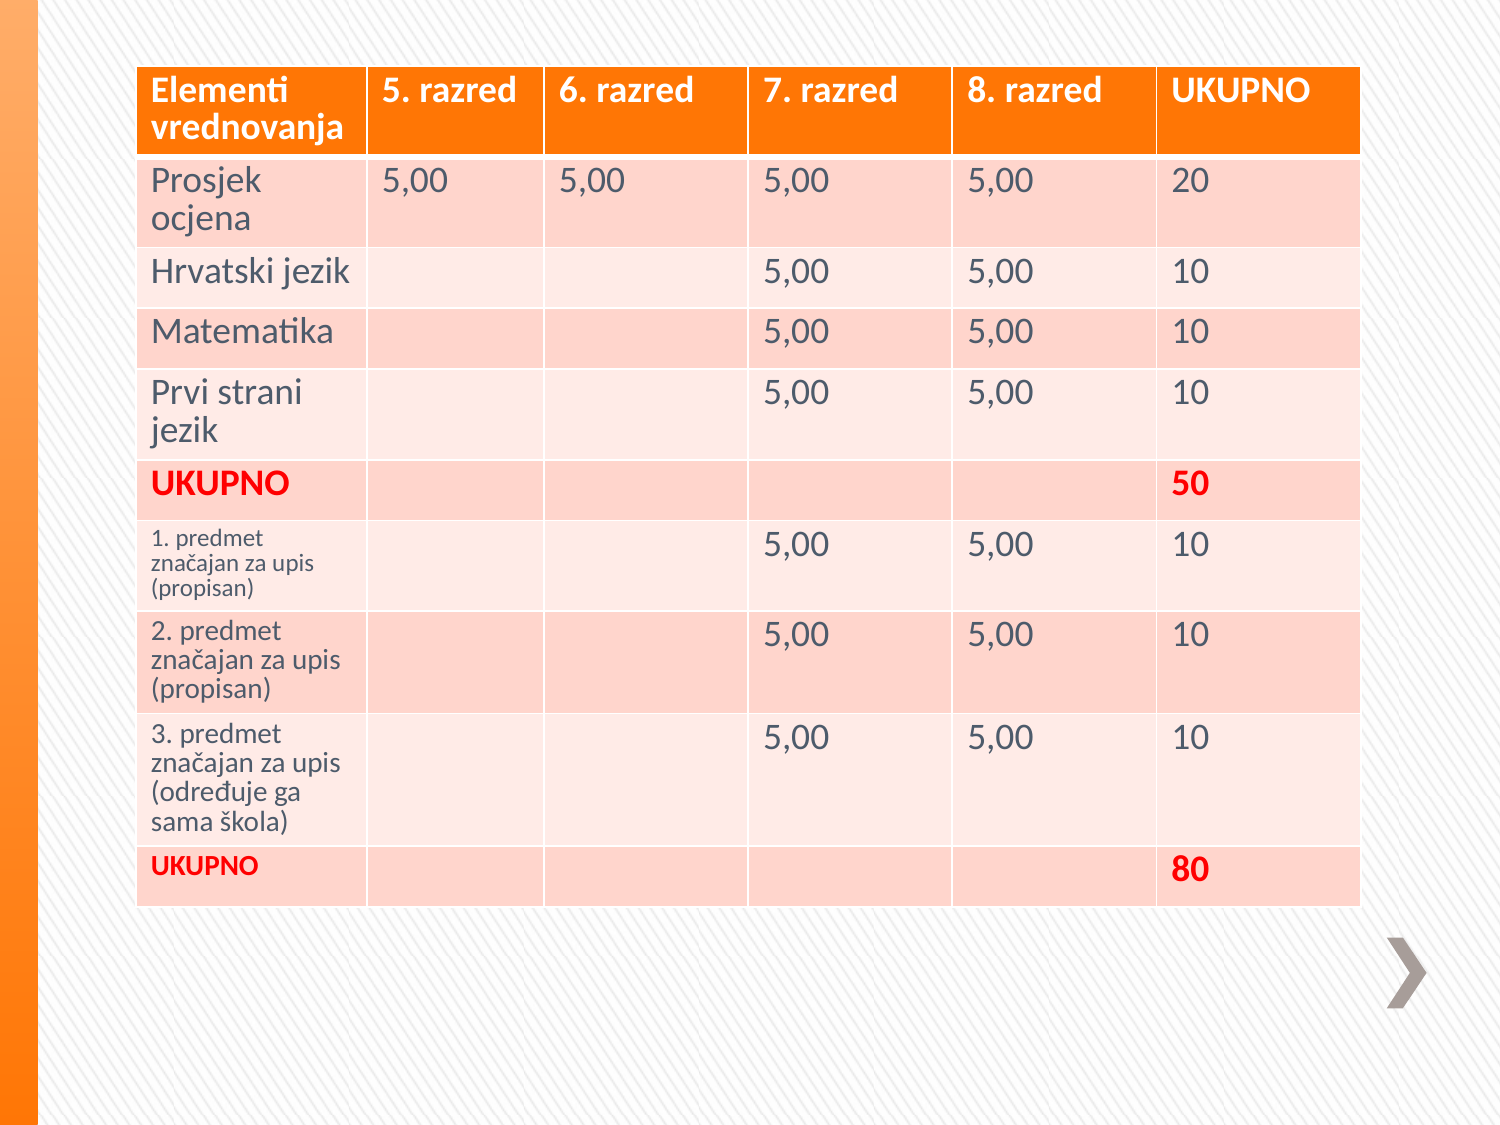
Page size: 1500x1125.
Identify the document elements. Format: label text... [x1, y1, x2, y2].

table_cell [545, 847, 747, 906]
table_cell [545, 309, 747, 368]
table_cell 3. predmet značajan za upis (određuje ga sama škola) [137, 714, 366, 845]
table_cell 10 [1157, 370, 1360, 459]
table_cell [545, 248, 747, 307]
table_cell 5,00 [953, 521, 1156, 610]
table_cell 5,00 [749, 248, 951, 307]
table_header Elementi vrednovanja [137, 67, 366, 154]
table_cell 10 [1157, 248, 1360, 307]
table_cell [953, 461, 1156, 520]
table_header 7. razred [749, 67, 951, 154]
table_cell 5,00 [749, 309, 951, 368]
table_cell [545, 461, 747, 520]
table_cell Matematika [137, 309, 366, 368]
table_cell [368, 847, 543, 906]
table_cell 1. predmet značajan za upis (propisan) [137, 521, 366, 610]
table_cell 5,00 [749, 714, 951, 845]
table_cell 5,00 [953, 370, 1156, 459]
table_cell [545, 370, 747, 459]
table_header 6. razred [545, 67, 747, 154]
table_cell 5,00 [749, 160, 951, 247]
table_cell 5,00 [749, 370, 951, 459]
table_cell Hrvatski jezik [137, 248, 366, 307]
table_cell Prvi strani jezik [137, 370, 366, 459]
table_cell 5,00 [953, 714, 1156, 845]
table_cell 50 [1157, 461, 1360, 520]
table_cell [368, 248, 543, 307]
table_cell 5,00 [749, 521, 951, 610]
table_cell 5,00 [953, 248, 1156, 307]
table_cell [368, 521, 543, 610]
table_cell 5,00 [368, 160, 543, 247]
table_cell [368, 370, 543, 459]
table_cell UKUPNO [137, 847, 366, 906]
table_cell [749, 461, 951, 520]
table_cell 5,00 [953, 612, 1156, 713]
table_header 5. razred [368, 67, 543, 154]
table_header 8. razred [953, 67, 1156, 154]
table_cell [368, 612, 543, 713]
table_cell [545, 612, 747, 713]
table_cell [368, 714, 543, 845]
table_cell [953, 847, 1156, 906]
table_cell 5,00 [953, 309, 1156, 368]
table_cell 20 [1157, 160, 1360, 247]
table_cell 10 [1157, 309, 1360, 368]
table_cell [545, 714, 747, 845]
table_cell [545, 521, 747, 610]
table_cell [368, 461, 543, 520]
table_cell 5,00 [953, 160, 1156, 247]
table_header UKUPNO [1157, 67, 1360, 154]
table_cell UKUPNO [137, 461, 366, 520]
table_cell 2. predmet značajan za upis (propisan) [137, 612, 366, 713]
table_cell 80 [1157, 847, 1360, 906]
table_cell 10 [1157, 612, 1360, 713]
table_cell Prosjek ocjena [137, 160, 366, 247]
table_cell 5,00 [545, 160, 747, 247]
table_cell 10 [1157, 521, 1360, 610]
table_cell [749, 847, 951, 906]
table_cell 5,00 [749, 612, 951, 713]
table_cell [368, 309, 543, 368]
table_cell 10 [1157, 714, 1360, 845]
